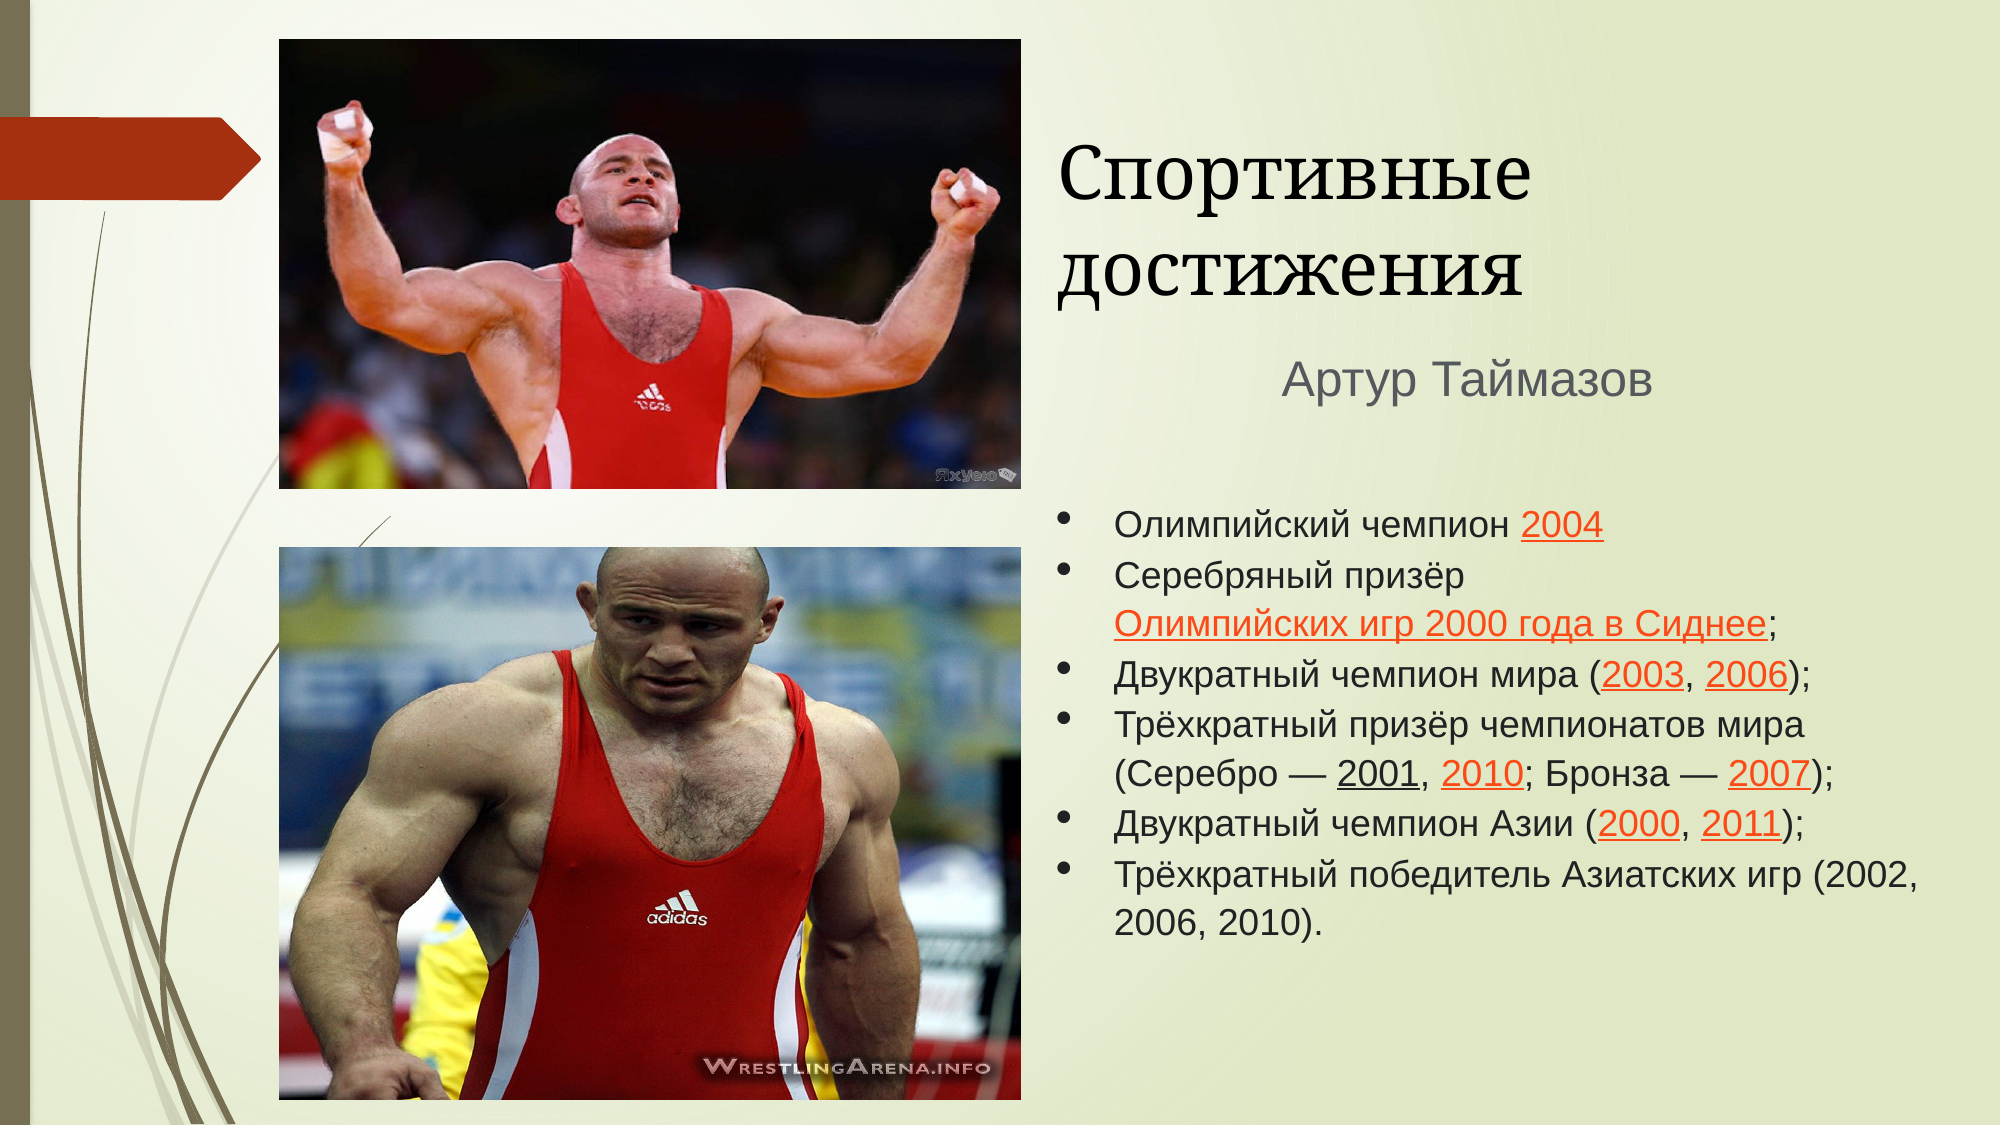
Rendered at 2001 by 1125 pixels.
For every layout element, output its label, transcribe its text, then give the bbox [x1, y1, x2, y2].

text_box Спортивные достижения Артур Таймазов Олимпийский чемпион 2004 Серебряный призёр Олимпийских игр 2000 года в Сиднее; Двукратный чемпион мира (2003, 2006); Трёхкратный призёр чемпионатов мира (Серебро — 2001, 2010; Бронза — 2007); Двукратный чемпион Азии (2000, 2011); Трёхкратный победитель Азиатских игр (2002, 2006, 2010). [1042, 111, 1974, 1007]
picture [278, 39, 1021, 489]
picture [278, 547, 1021, 1100]
